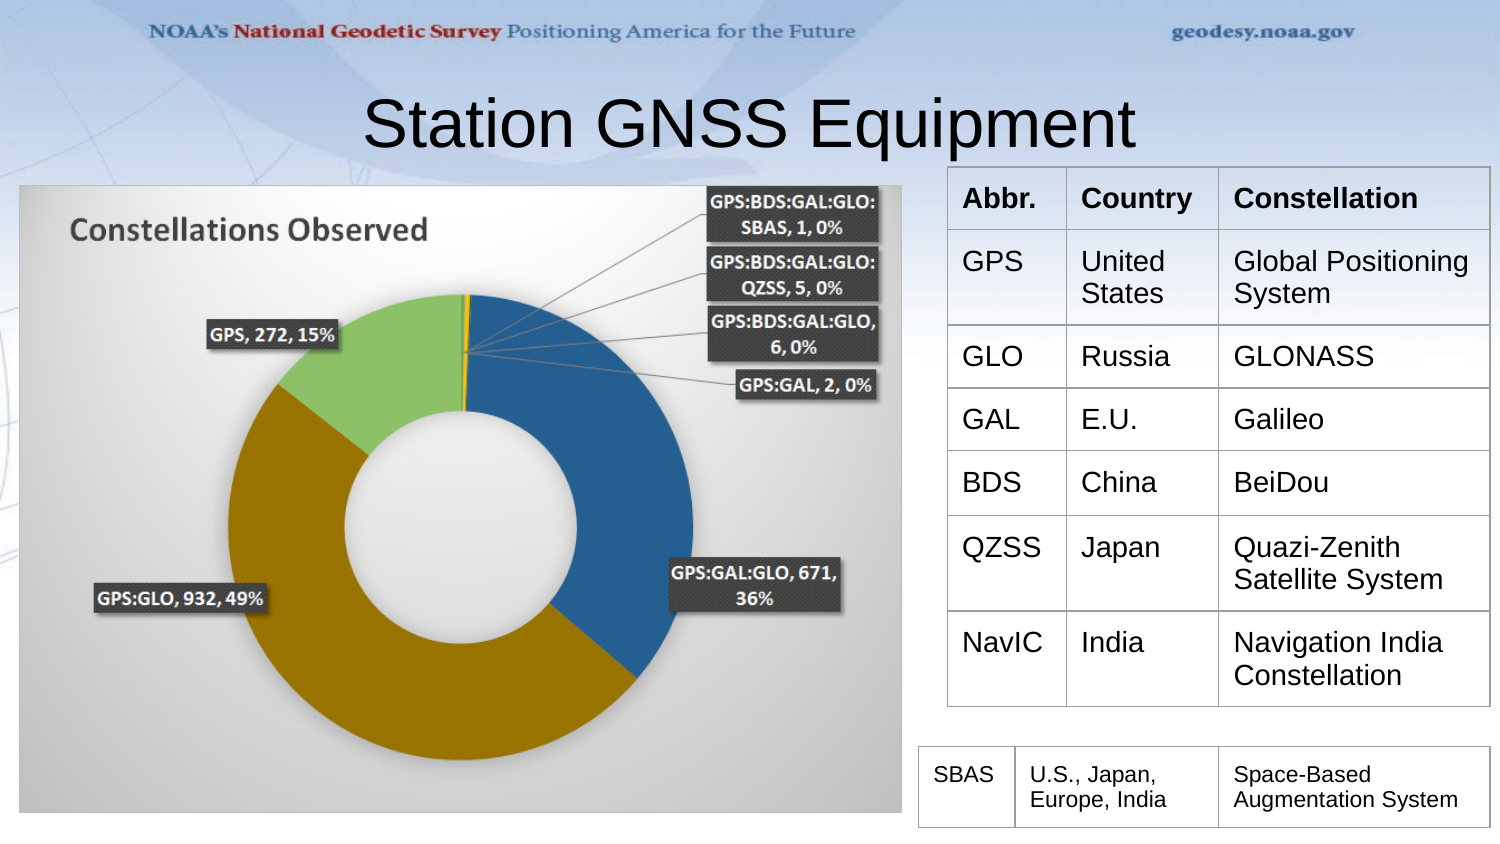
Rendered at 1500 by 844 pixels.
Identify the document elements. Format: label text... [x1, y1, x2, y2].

table_cell GLO [948, 326, 1066, 387]
table_cell GAL [948, 389, 1066, 450]
table_cell NavIC [948, 612, 1066, 706]
table_cell India [1067, 612, 1218, 706]
table_cell Russia [1067, 326, 1218, 387]
table_cell GLONASS [1219, 326, 1489, 387]
table_header Space-Based Augmentation System [1219, 747, 1489, 827]
table_cell United States [1067, 230, 1218, 324]
table_cell Japan [1067, 516, 1218, 610]
table_cell E.U. [1067, 389, 1218, 450]
table_cell QZSS [948, 516, 1066, 610]
table_header Country [1067, 168, 1218, 229]
table_cell Global Positioning System [1219, 230, 1489, 324]
table_cell GPS [948, 230, 1066, 324]
table_header Constellation [1219, 168, 1489, 229]
table_cell Quazi-Zenith Satellite System [1219, 516, 1489, 610]
table_cell Navigation India Constellation [1219, 612, 1489, 706]
table_cell China [1067, 451, 1218, 515]
table_header SBAS [919, 747, 1014, 827]
table_header U.S., Japan, Europe, India [1016, 747, 1218, 827]
title Station GNSS Equipment [51, 72, 1449, 167]
table_header Abbr. [948, 168, 1066, 229]
picture [0, 0, 1500, 844]
table_cell Galileo [1219, 389, 1489, 450]
table_cell BeiDou [1219, 451, 1489, 515]
table_cell BDS [948, 451, 1066, 515]
